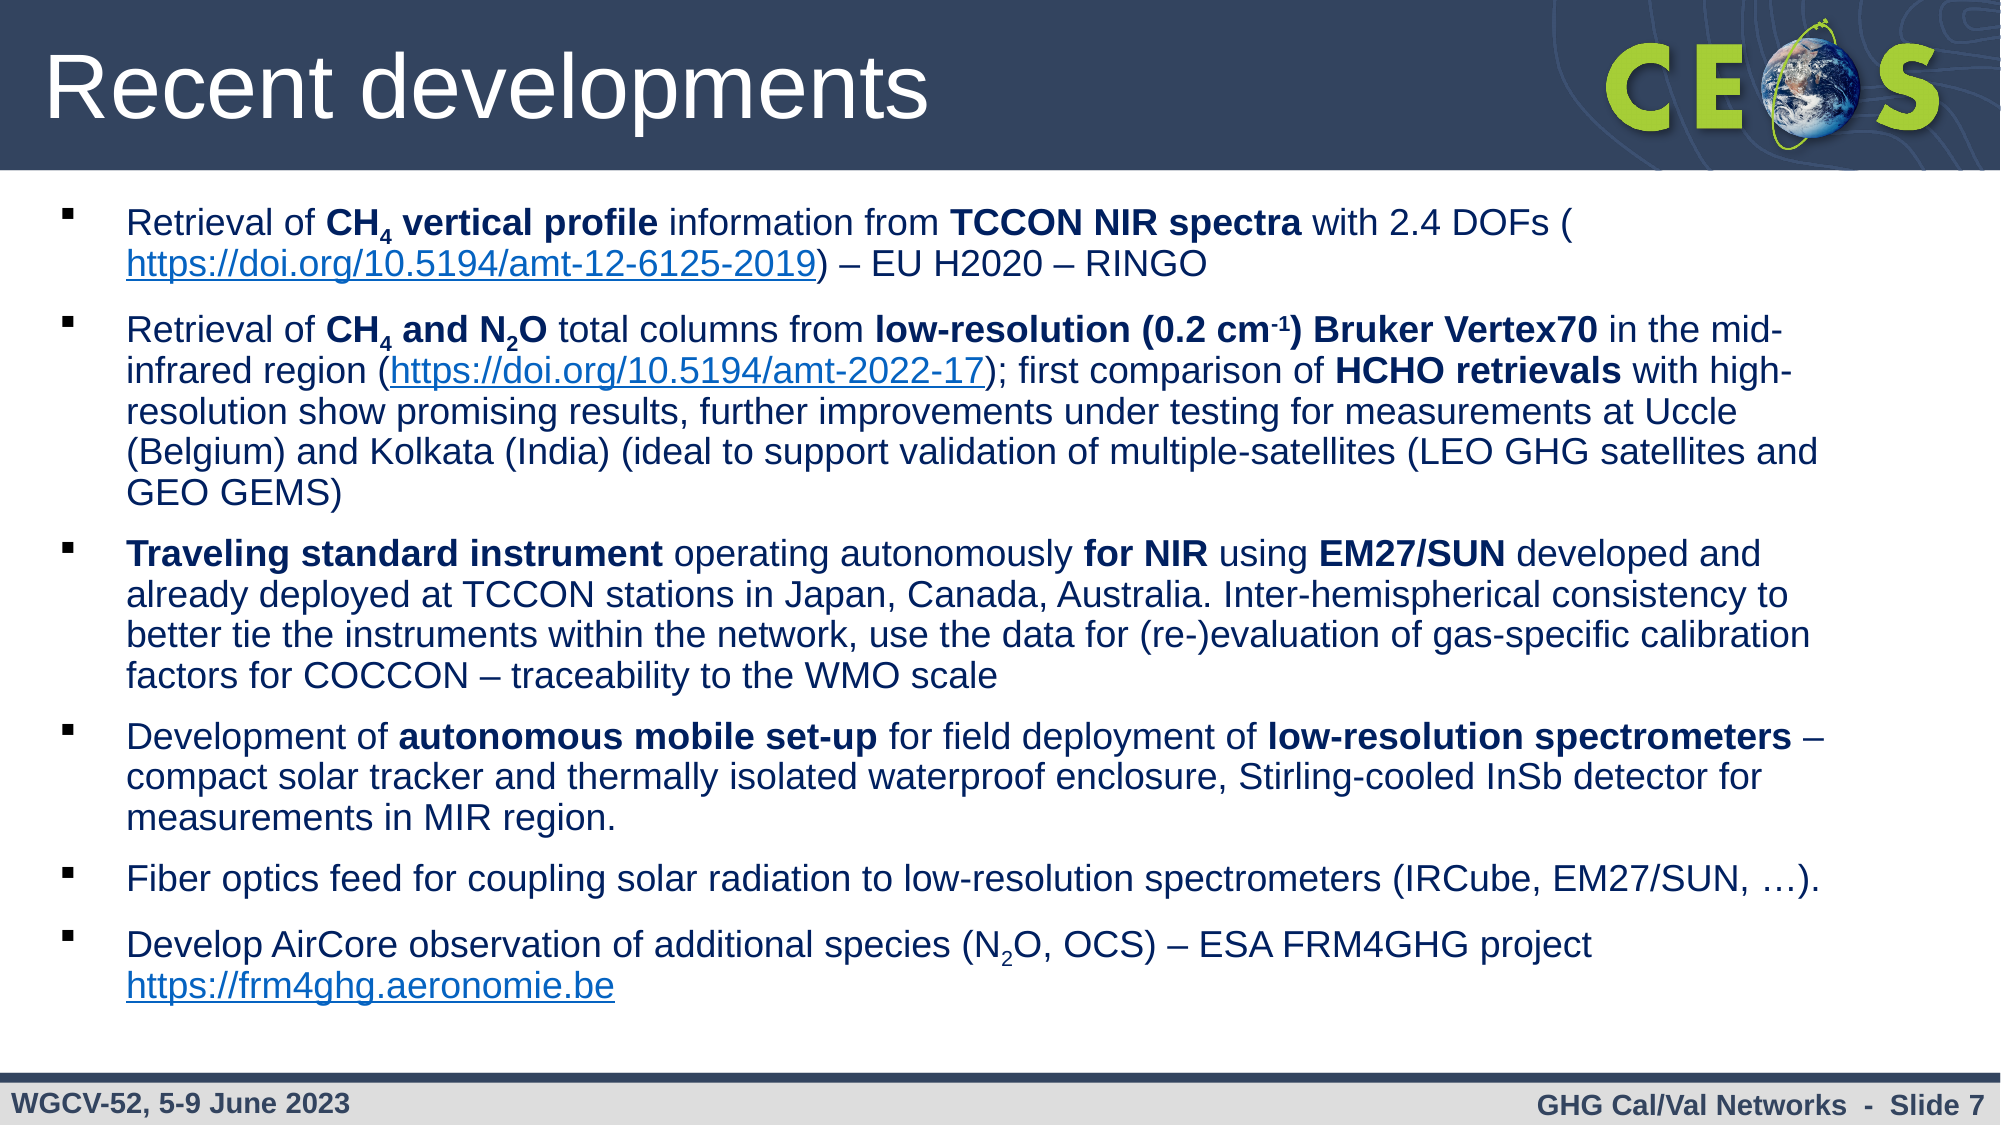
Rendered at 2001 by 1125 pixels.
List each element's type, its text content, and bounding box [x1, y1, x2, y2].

picture [1606, 18, 1939, 150]
text_box Retrieval of CH4 vertical profile information from TCCON NIR spectra with 2.4 DOFs (https://doi.org/10.5194/amt-12-6125-2019) – EU H2020 – RINGO Retrieval of CH4 and N2O total columns from low-resolution (0.2 cm-1) Bruker Vertex70 in the mid-infrared region (https://doi.org/10.5194/amt-2022-17); first comparison of HCHO retrievals with high-resolution show promising results, further improvements under testing for measurements at Uccle (Belgium) and Kolkata (India) (ideal to support validation of multiple-satellites (LEO GHG satellites and GEO GEMS) Traveling standard instrument operating autonomously for NIR using EM27/SUN developed and already deployed at TCCON stations in Japan, Canada, Australia. Inter-hemispherical consistency to better tie the instruments within the network, use the data for (re-)evaluation of gas-specific calibration factors for COCCON – traceability to the WMO scale Development of autonomous mobile set-up for field deployment of low-resolution spectrometers – compact solar tracker and thermally isolated waterproof enclosure, Stirling-cooled InSb detector for measurements in MIR region. Fiber optics feed for coupling solar radiation to low-resolution spectrometers (IRCube, EM27/SUN, …). Develop AirCore observation of additional species (N2O, OCS) – ESA FRM4GHG project https://frm4ghg.aeronomie.be [36, 190, 1861, 961]
title Recent developments [28, 31, 1569, 160]
